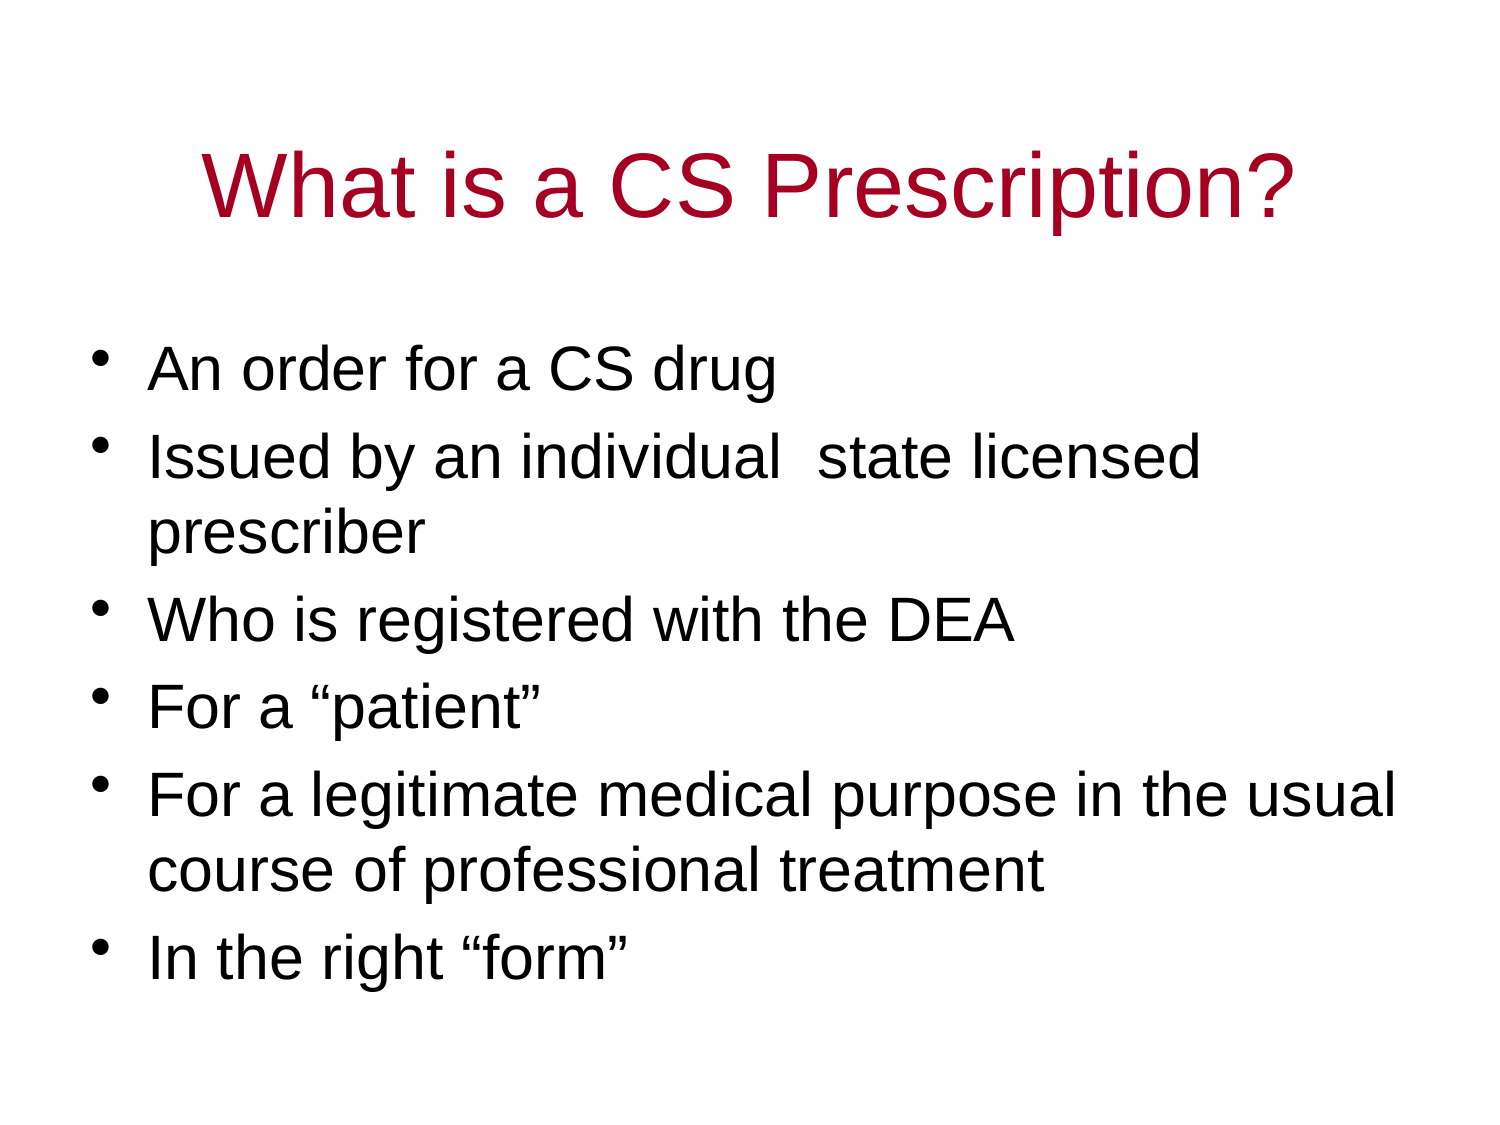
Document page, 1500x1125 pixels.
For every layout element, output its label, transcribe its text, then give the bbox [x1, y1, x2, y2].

list An order for a CS drug Issued by an individual state licensed prescriber Who is registered with the DEA For a “patient” For a legitimate medical purpose in the usual course of professional treatment In the right “form” [74, 319, 1426, 1001]
title What is a CS Prescription? [74, 87, 1426, 276]
